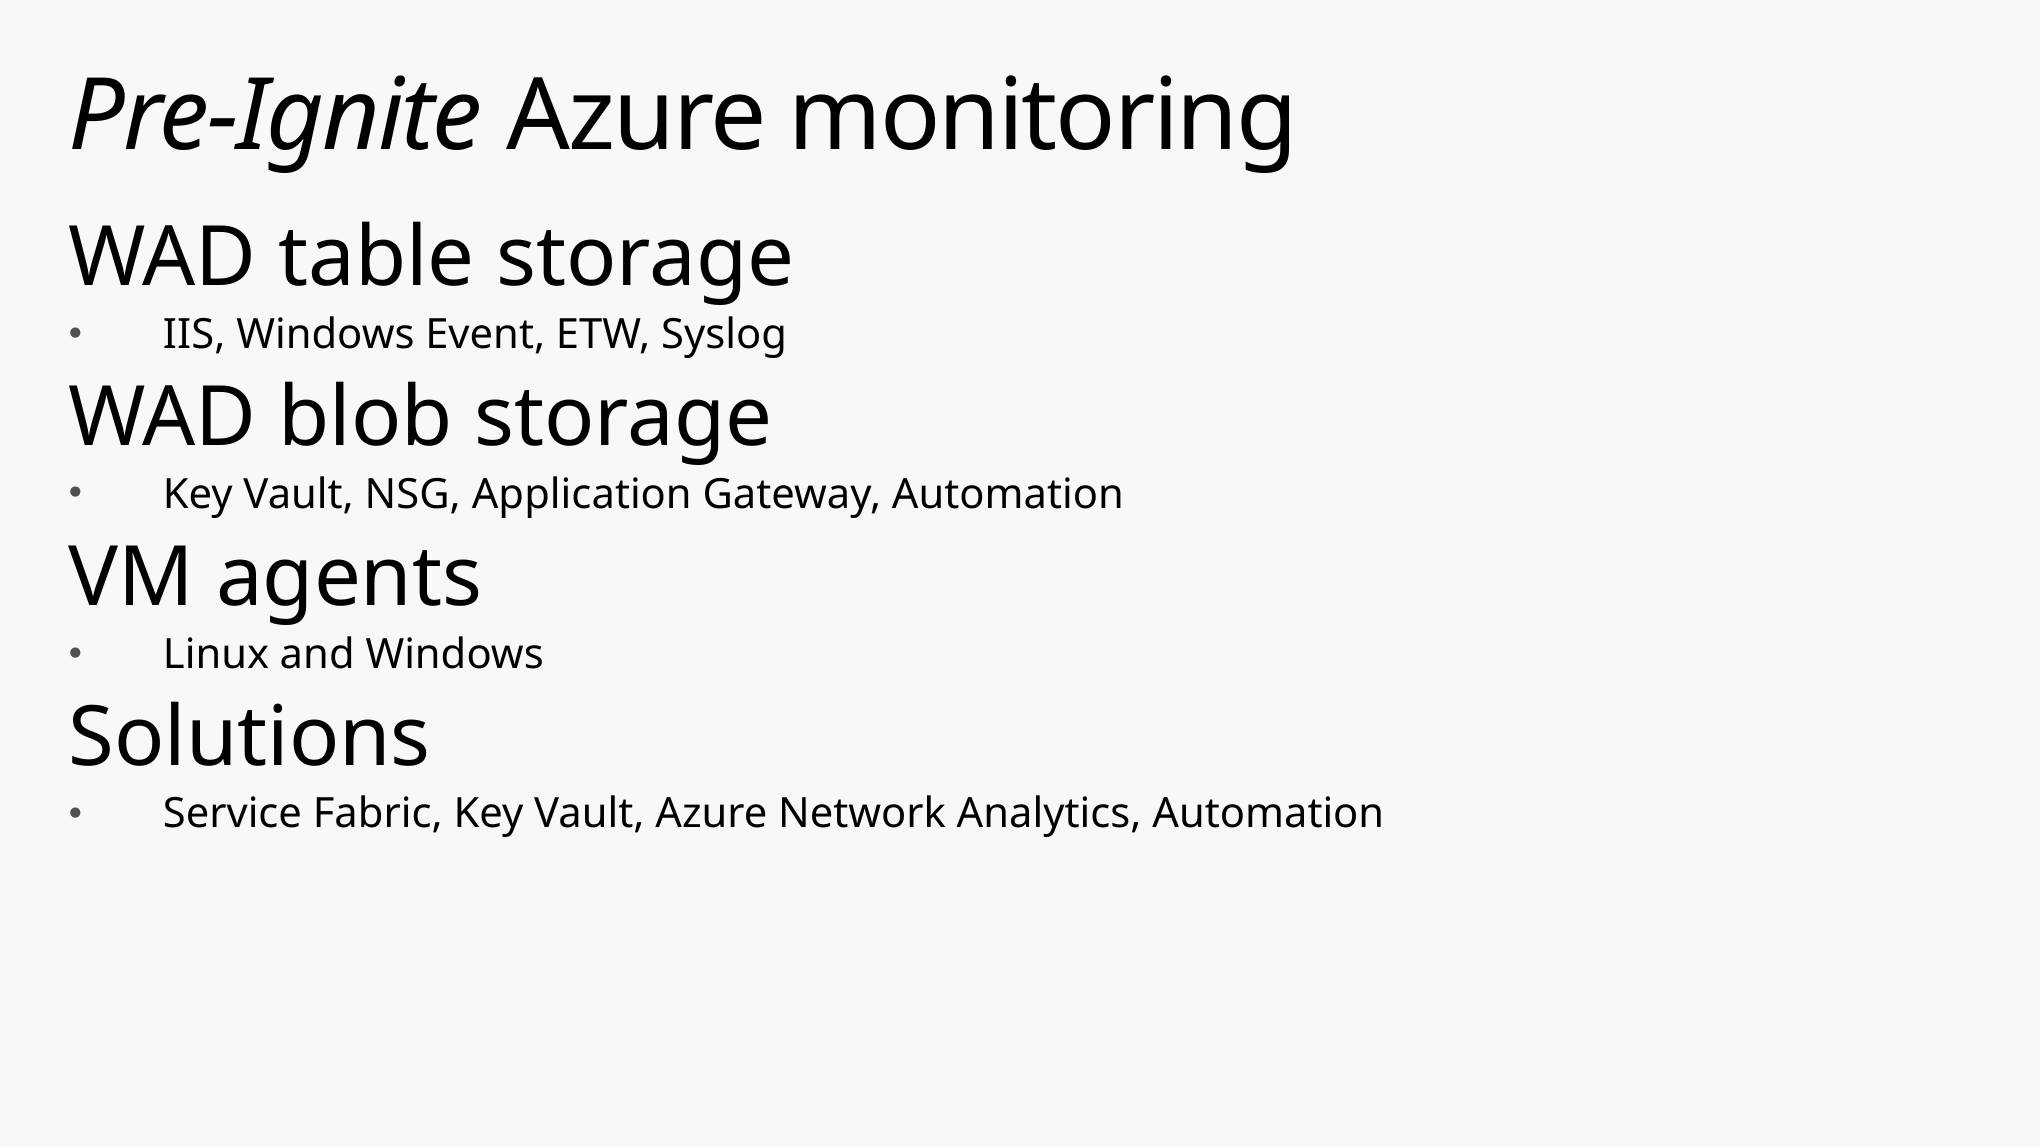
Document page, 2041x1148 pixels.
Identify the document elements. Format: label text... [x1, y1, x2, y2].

list WAD table storage IIS, Windows Event, ETW, Syslog WAD blob storage Key Vault, NSG, Application Gateway, Automation VM agents Linux and Windows Solutions Service Fabric, Key Vault, Azure Network Analytics, Automation [45, 198, 1996, 876]
title Pre-Ignite Azure monitoring [45, 48, 1996, 198]
